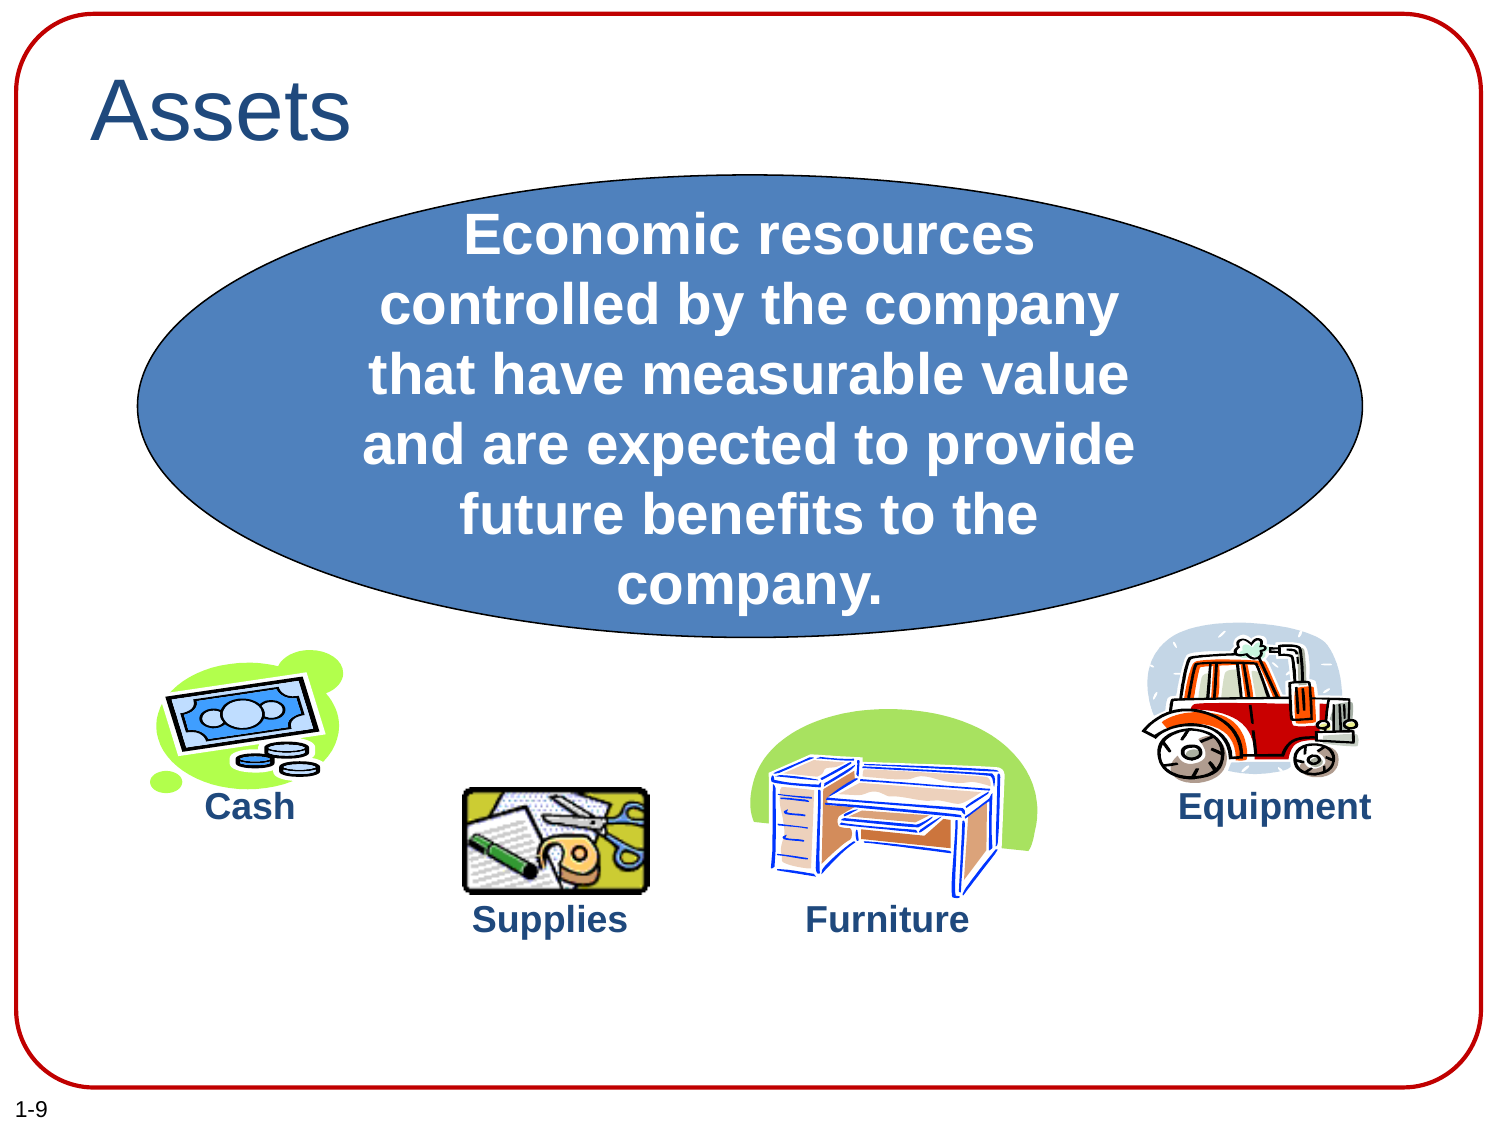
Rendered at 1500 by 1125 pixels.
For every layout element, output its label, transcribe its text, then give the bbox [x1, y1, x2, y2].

text_box Furniture [762, 913, 1013, 948]
picture [462, 787, 651, 895]
title Assets [74, 45, 1426, 233]
picture [149, 649, 344, 794]
text_box Economic resources controlled by the company that have measurable value and are expected to provide future benefits to the company. [137, 174, 1363, 638]
picture [749, 699, 1038, 904]
text_box Supplies [425, 887, 675, 948]
picture [1137, 619, 1363, 787]
text_box Cash [125, 774, 375, 835]
text_box Equipment [1149, 775, 1400, 835]
